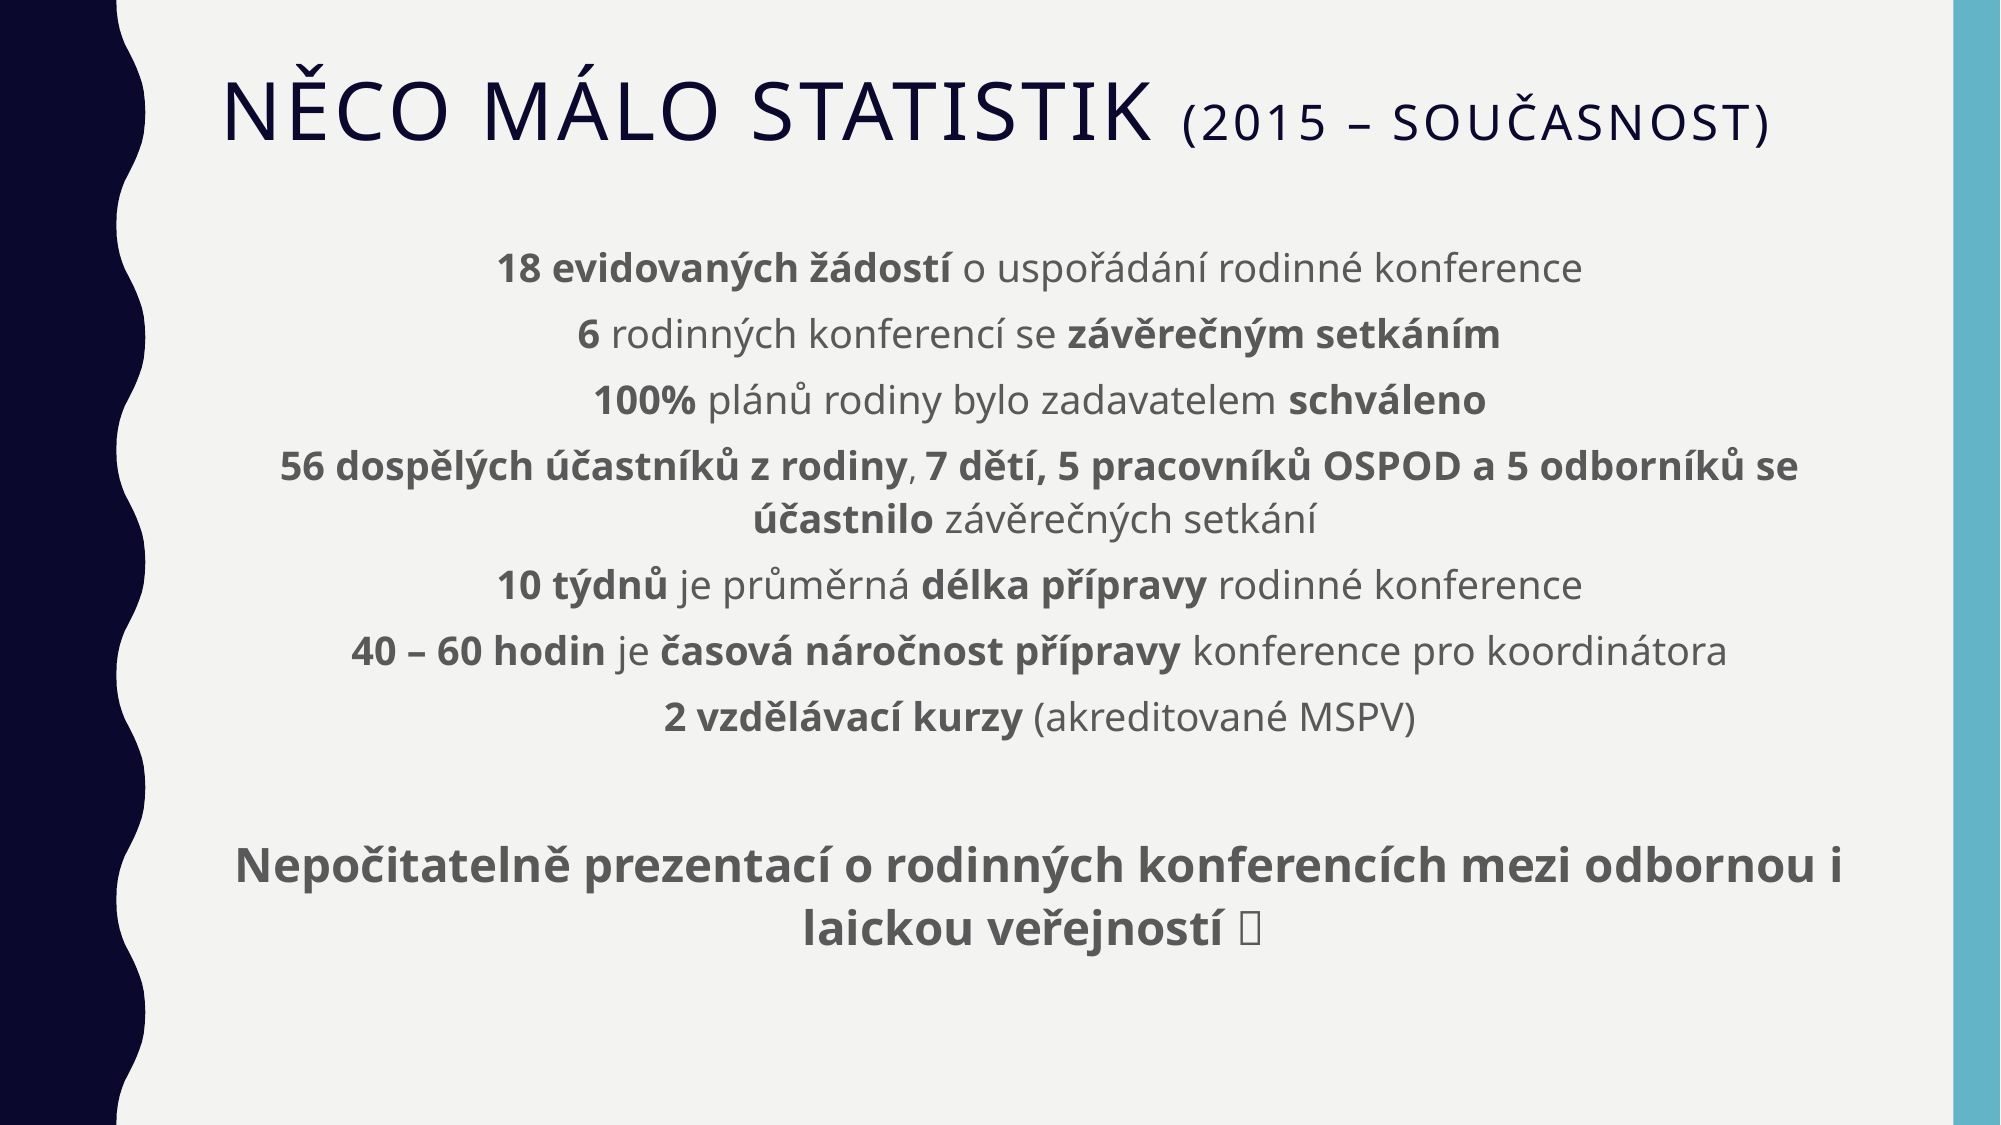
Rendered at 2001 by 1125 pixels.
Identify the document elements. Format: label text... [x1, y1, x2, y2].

list 18 evidovaných žádostí o uspořádání rodinné konference 6 rodinných konferencí se závěrečným setkáním 100% plánů rodiny bylo zadavatelem schváleno 56 dospělých účastníků z rodiny, 7 dětí, 5 pracovníků OSPOD a 5 odborníků se účastnilo závěrečných setkání 10 týdnů je průměrná délka přípravy rodinné konference 40 – 60 hodin je časová náročnost přípravy konference pro koordinátora 2 vzdělávací kurzy (akreditované MSPV) Nepočitatelně prezentací o rodinných konferencích mezi odbornou i laickou veřejností  [205, 230, 1875, 965]
title Něco málo statistik (2015 – současnost) [205, 62, 1875, 200]
